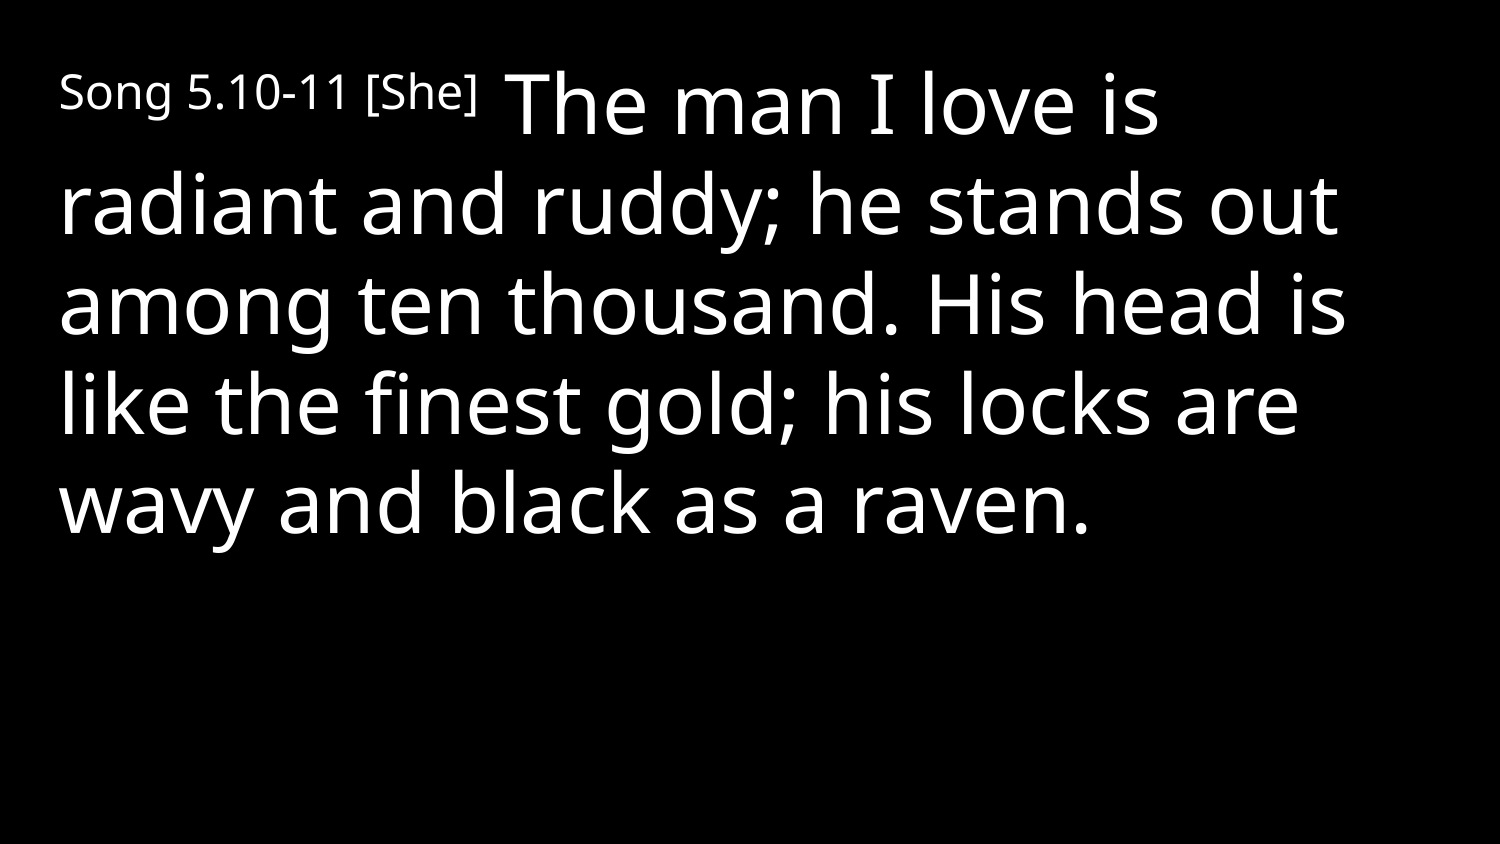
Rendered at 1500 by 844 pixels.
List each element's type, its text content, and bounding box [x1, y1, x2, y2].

list Song 5.10-11 [She] The man I love is radiant and ruddy; he stands out among ten thousand. His head is like the finest gold; his locks are wavy and black as a raven. [50, 46, 1425, 810]
